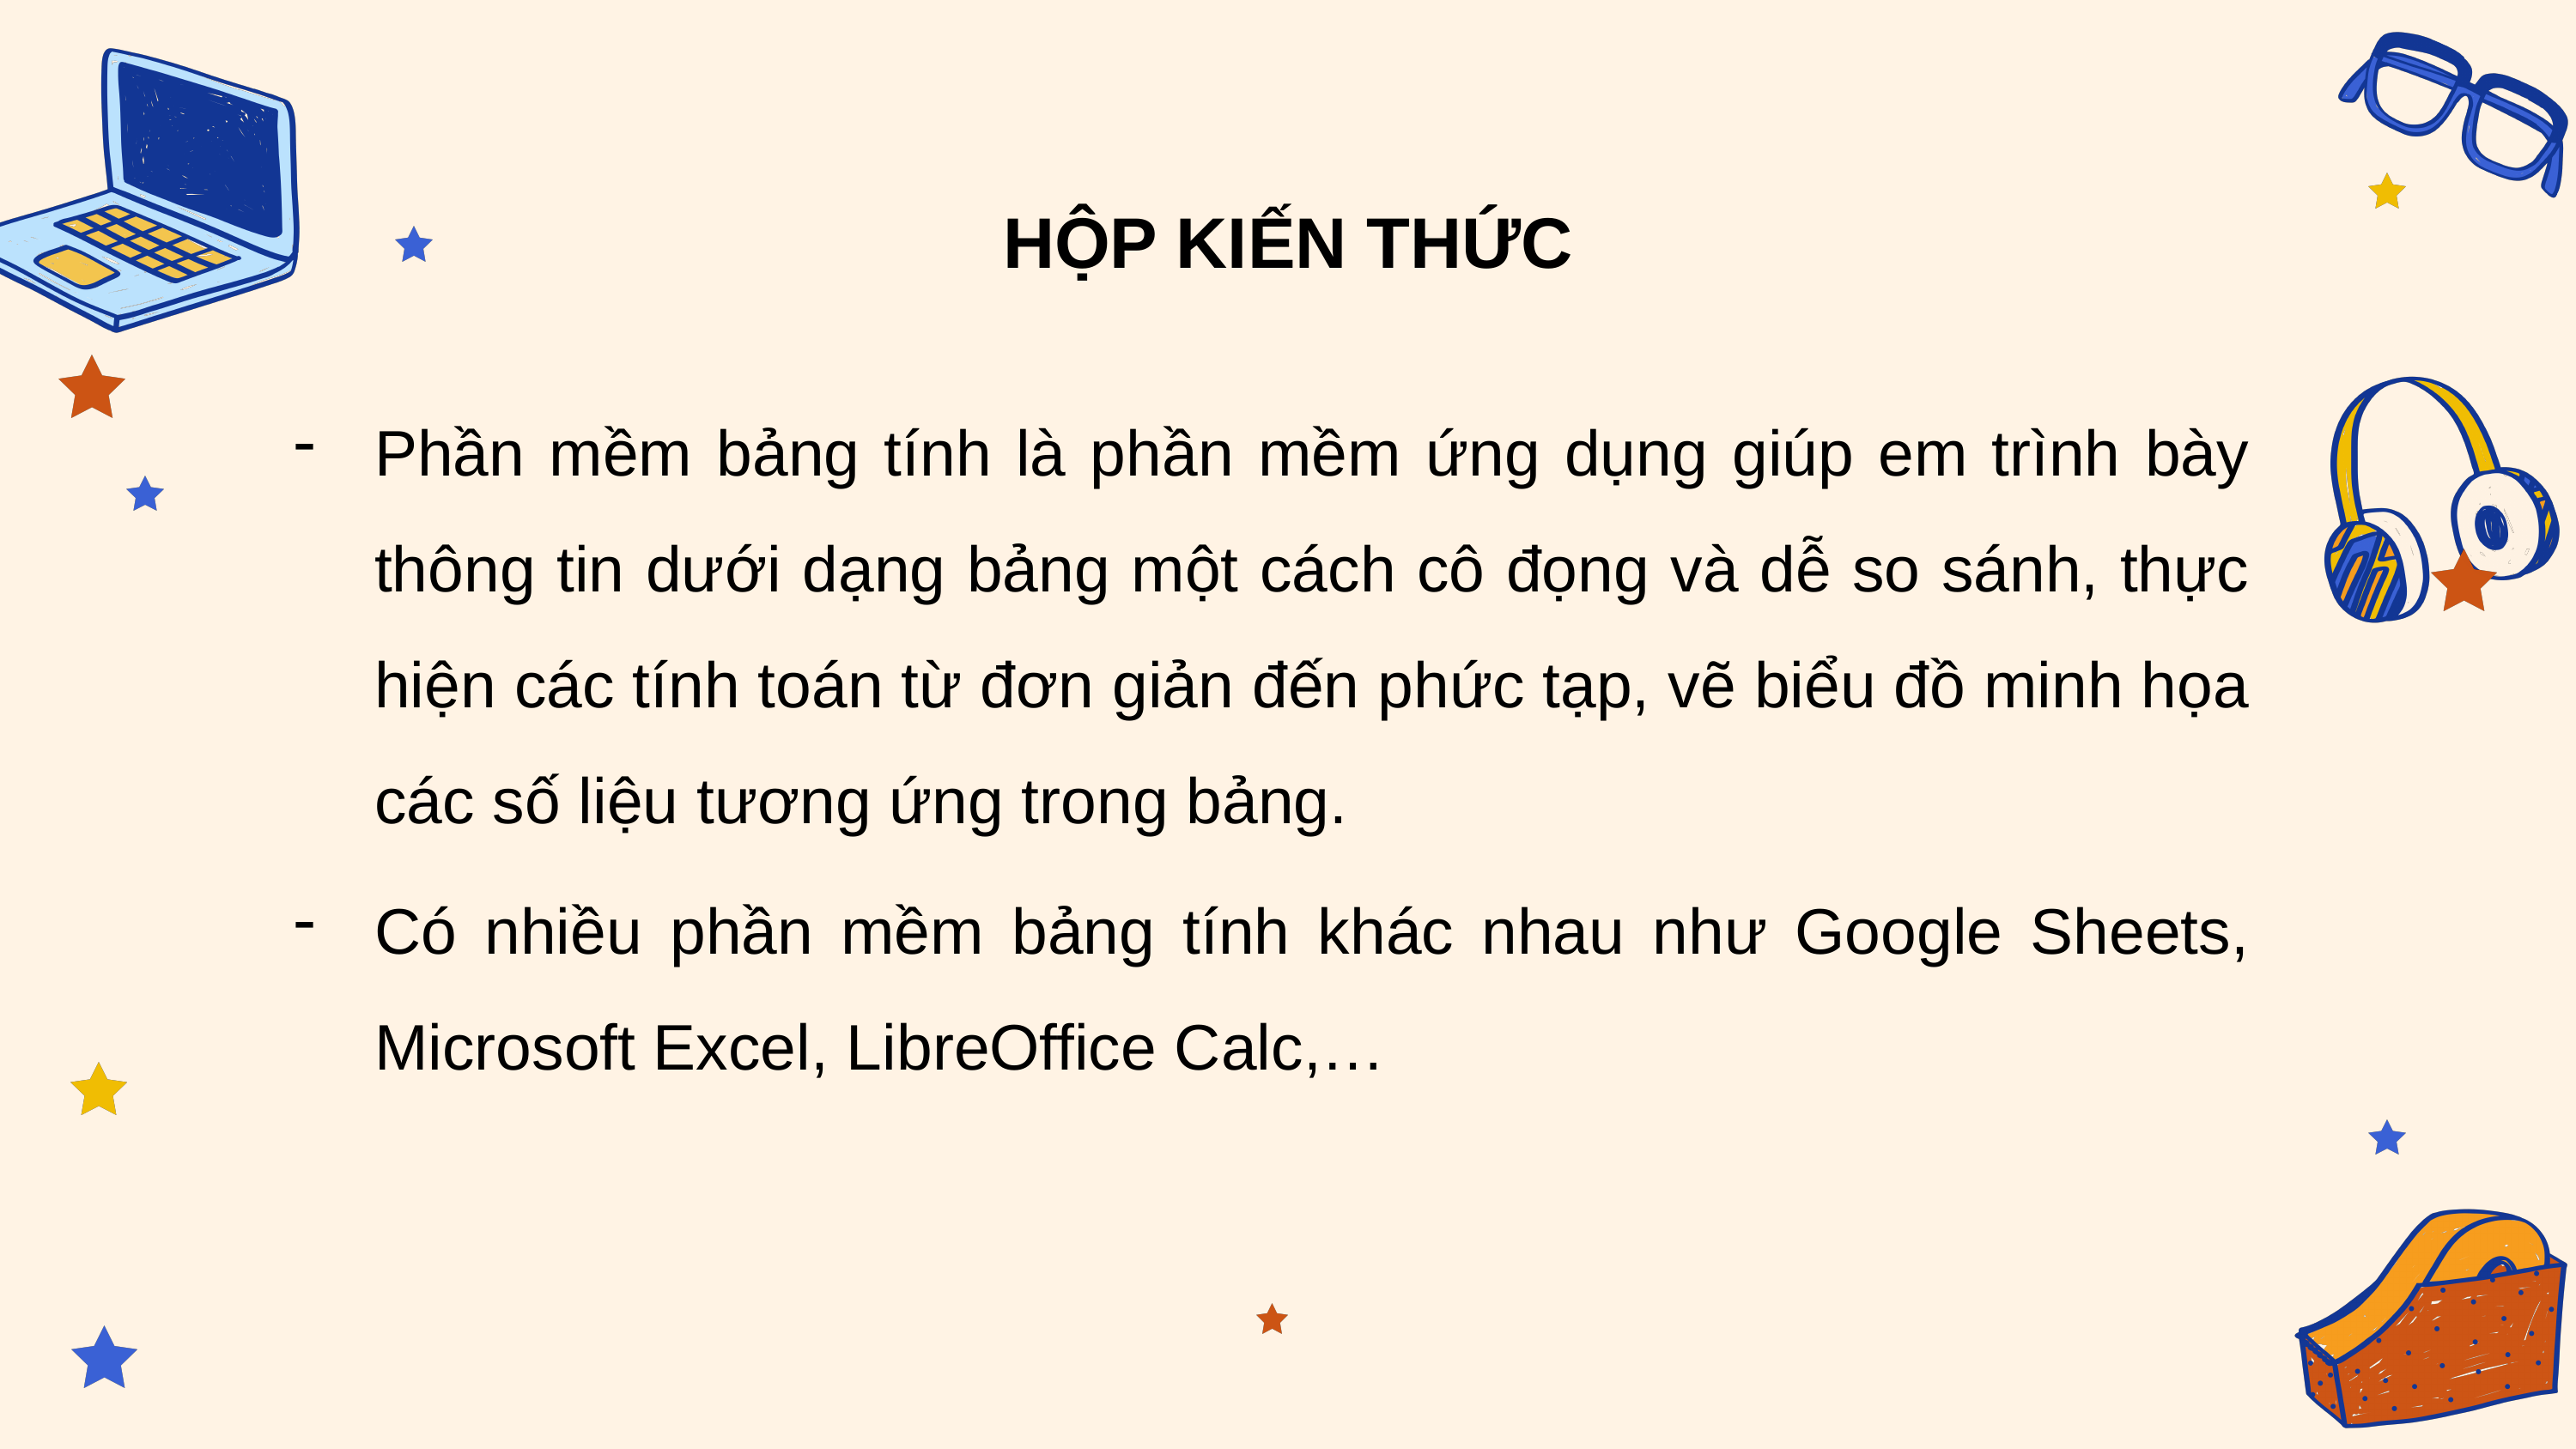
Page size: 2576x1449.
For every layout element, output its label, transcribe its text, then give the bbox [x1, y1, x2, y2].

text_box Phần mềm bảng tính là phần mềm ứng dụng giúp em trình bày thông tin dưới dạng bảng một cách cô đọng và dễ so sánh, thực hiện các tính toán từ đơn giản đến phức tạp, vẽ biểu đồ minh họa các số liệu tương ứng trong bảng. Có nhiều phần mềm bảng tính khác nhau như Google Sheets, Microsoft Excel, LibreOffice Calc,… [281, 367, 2263, 1089]
picture [2335, 14, 2576, 201]
picture [2274, 343, 2572, 637]
picture [1255, 1303, 1289, 1334]
picture [2368, 173, 2407, 209]
picture [70, 1061, 127, 1116]
picture [126, 476, 164, 512]
picture [0, 48, 300, 333]
picture [71, 1325, 137, 1389]
picture [58, 355, 125, 418]
picture [2294, 1209, 2567, 1428]
picture [395, 226, 433, 262]
text_box HỘP KIẾN THỨC [858, 190, 1717, 289]
picture [2368, 1119, 2407, 1155]
